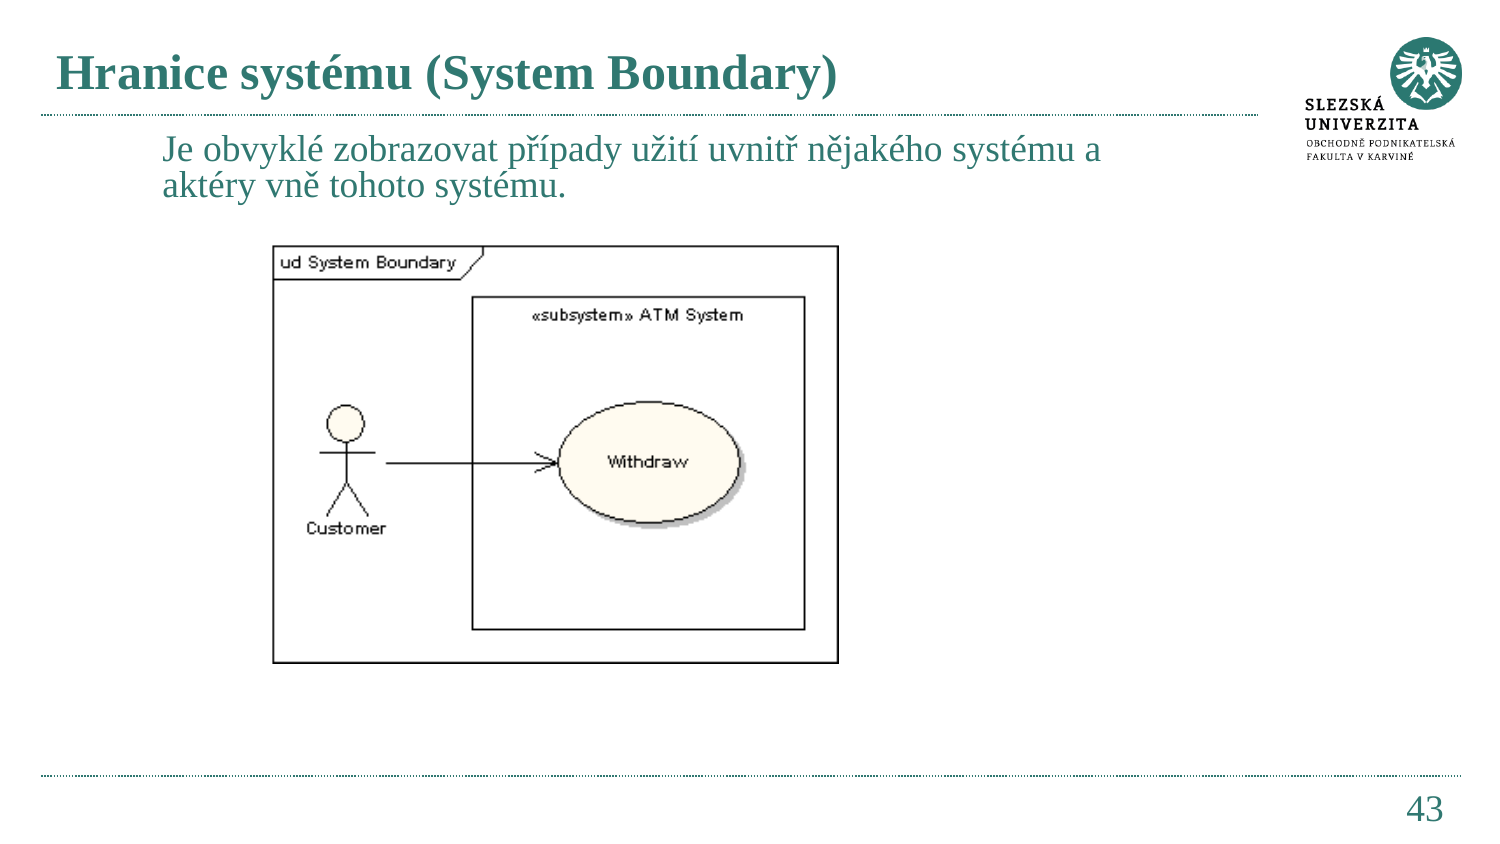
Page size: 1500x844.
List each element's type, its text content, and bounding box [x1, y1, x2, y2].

list Je obvyklé zobrazovat případy užití uvnitř nějakého systému a aktéry vně tohoto systému. [147, 125, 1207, 235]
picture [1305, 37, 1462, 160]
slide_number 43 [1281, 776, 1459, 822]
picture [271, 244, 839, 664]
title Hranice systému (System Boundary) [41, 32, 1093, 116]
